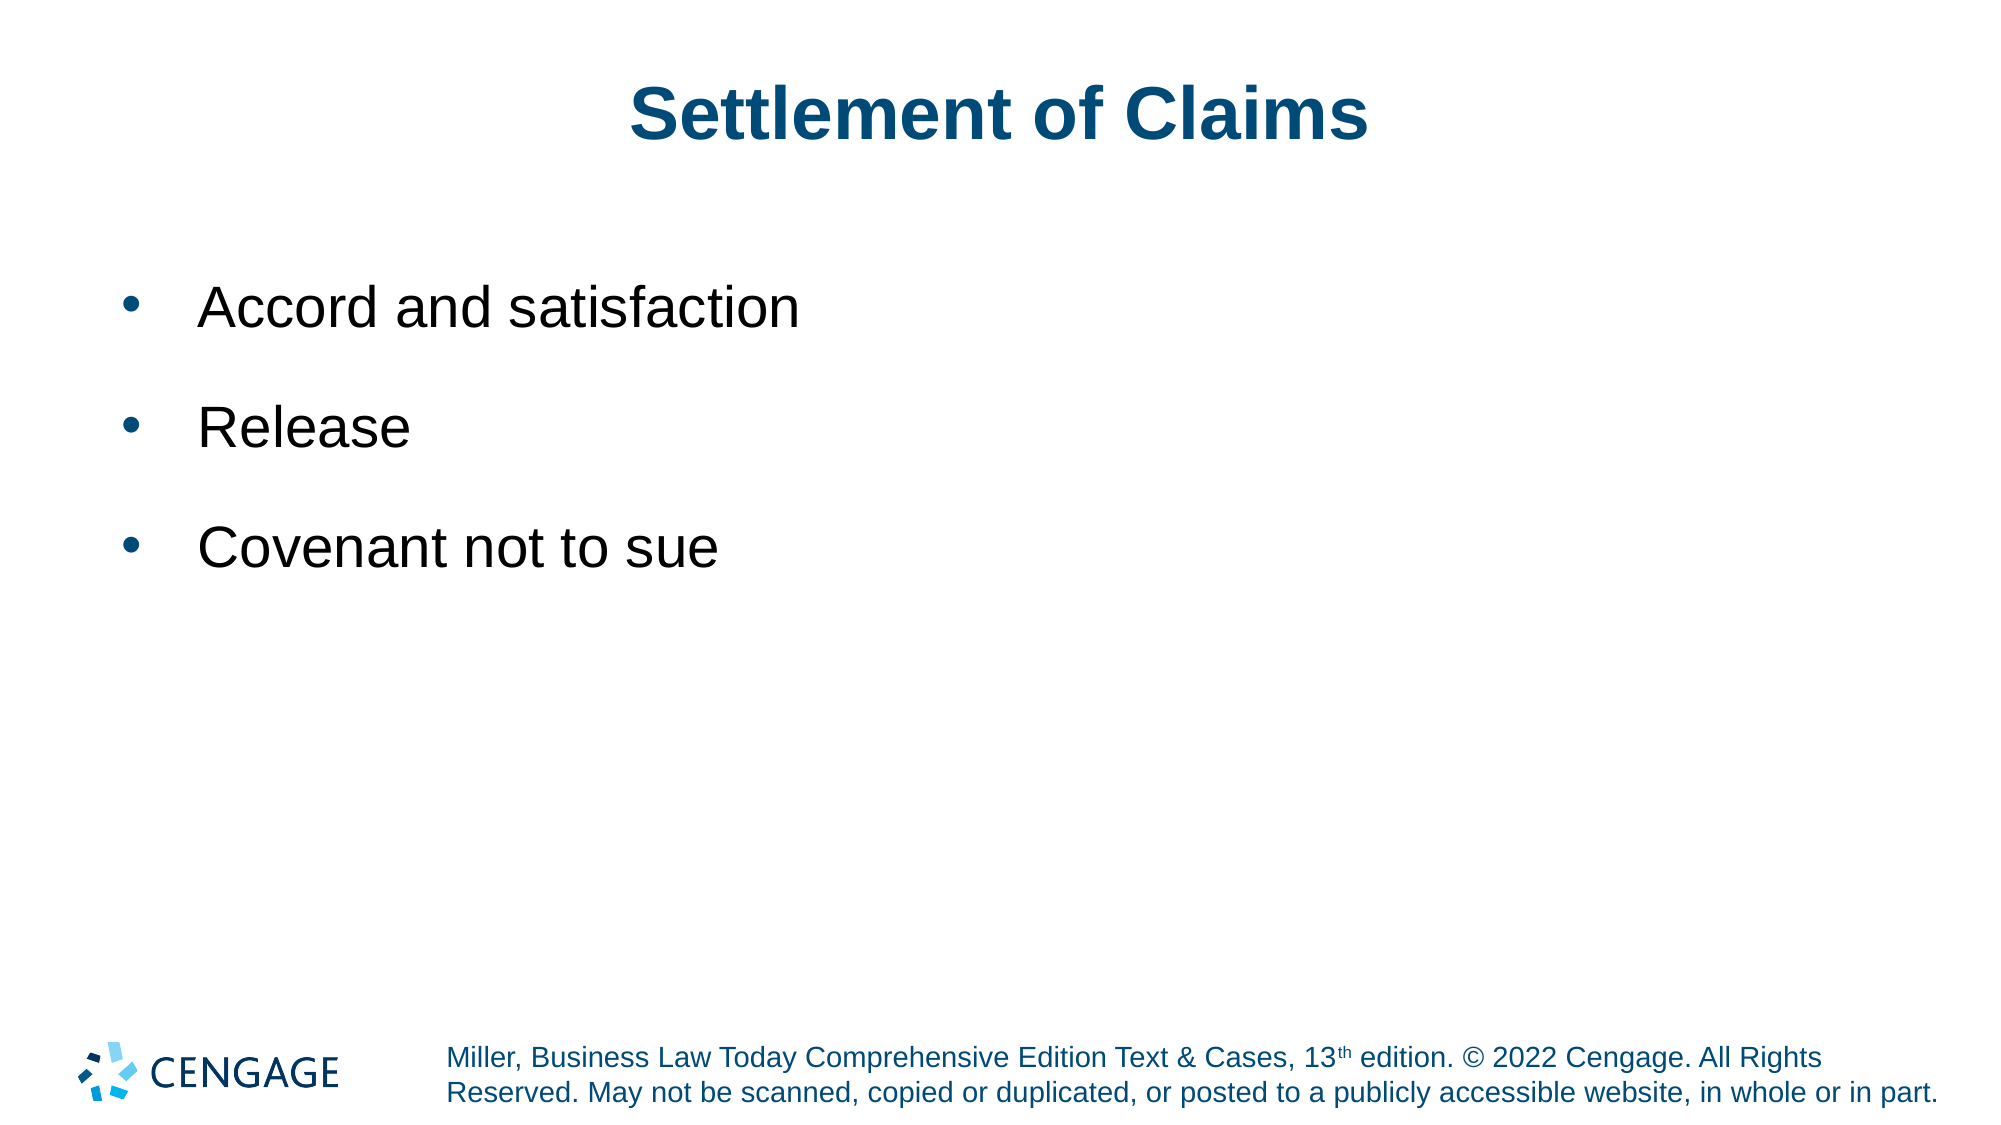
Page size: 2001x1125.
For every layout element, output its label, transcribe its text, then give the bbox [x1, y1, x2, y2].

list Accord and satisfaction Release Covenant not to sue [121, 268, 1880, 990]
picture [78, 1042, 338, 1101]
title Settlement of Claims [137, 59, 1863, 171]
